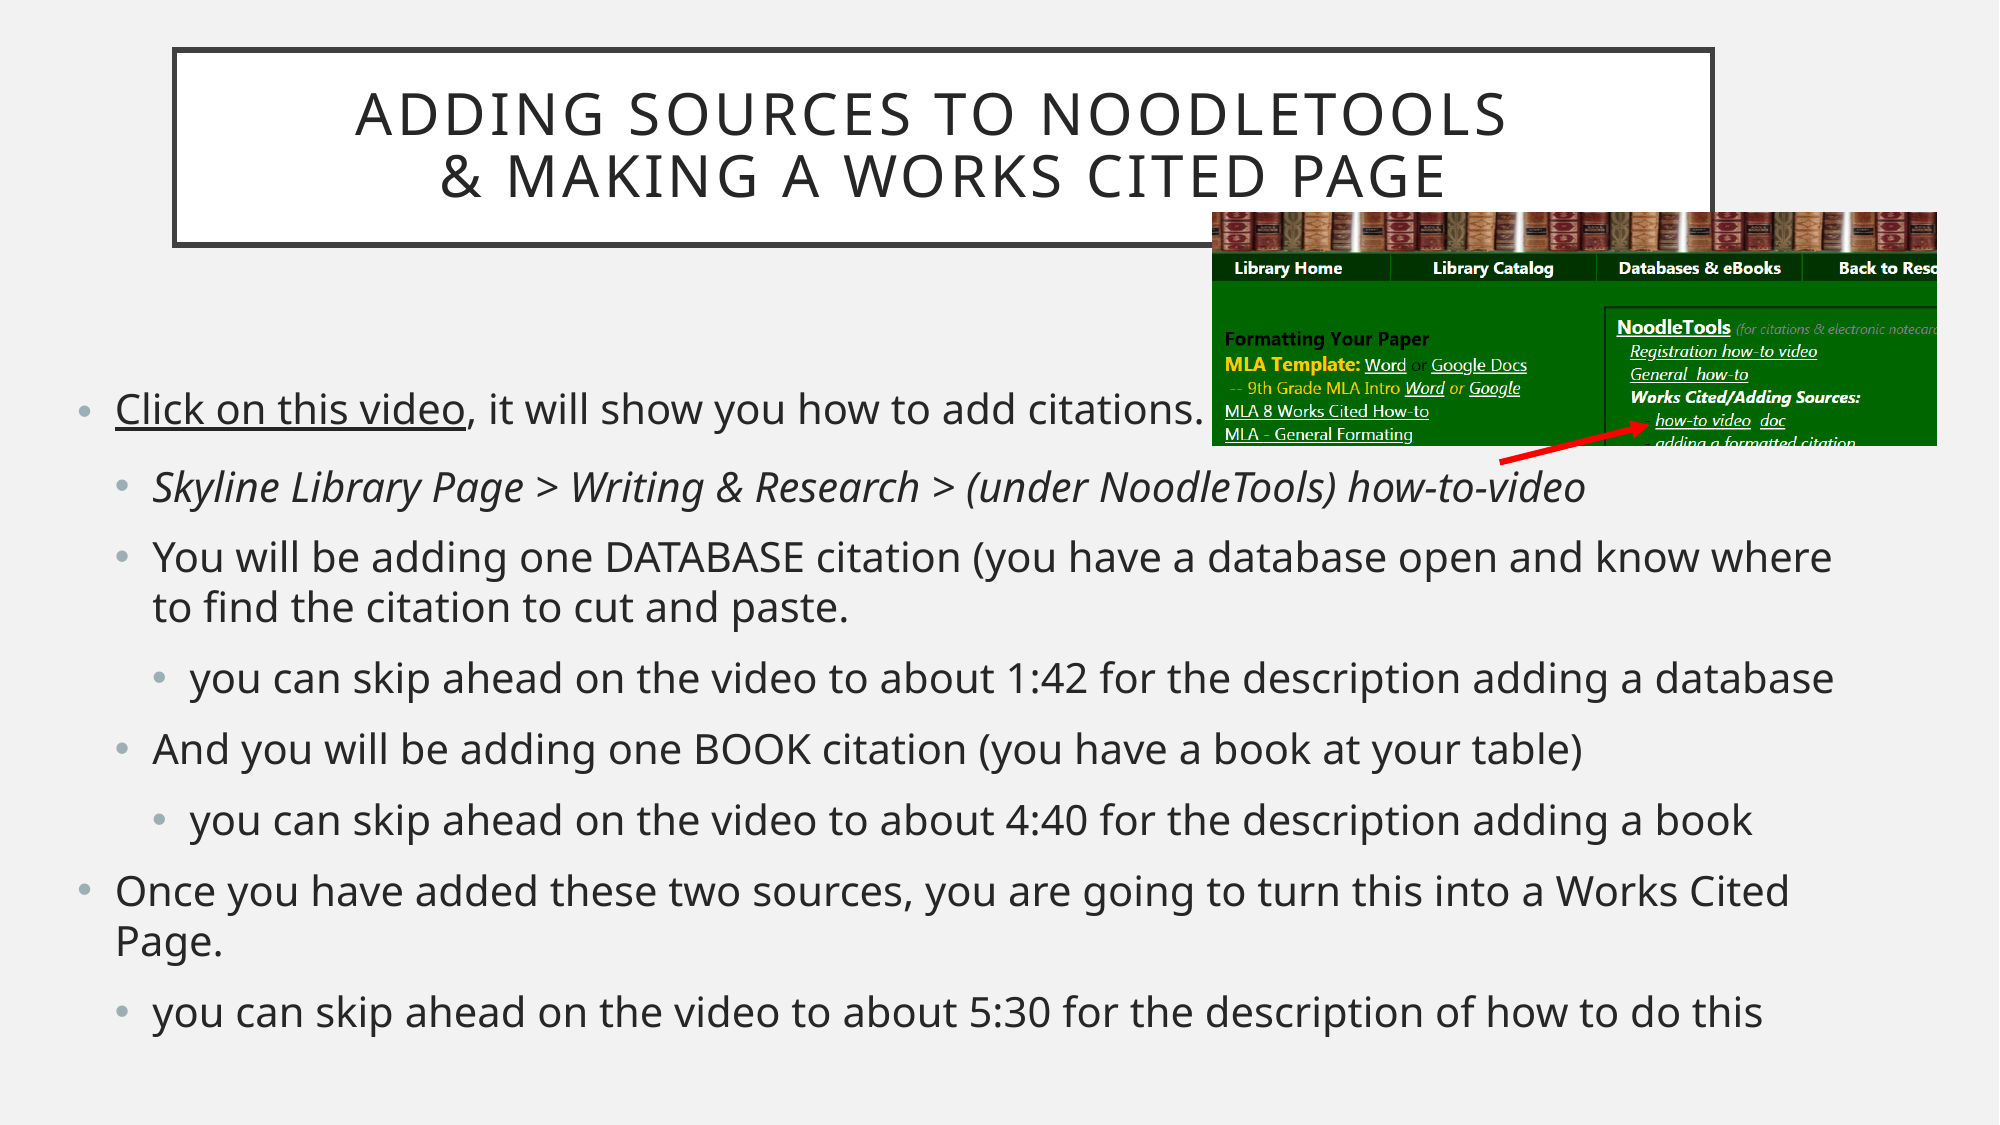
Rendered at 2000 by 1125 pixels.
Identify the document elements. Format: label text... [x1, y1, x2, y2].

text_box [1499, 424, 1650, 463]
list Click on this video, it will show you how to add citations. Skyline Library Page > Writing & Research > (under NoodleTools) how-to-video You will be adding one DATABASE citation (you have a database open and know where to find the citation to cut and paste. you can skip ahead on the video to about 1:42 for the description adding a database And you will be adding one BOOK citation (you have a book at your table) you can skip ahead on the video to about 4:40 for the description adding a book Once you have added these two sources, you are going to turn this into a Works Cited Page. you can skip ahead on the video to about 5:30 for the description of how to do this [62, 375, 1888, 1100]
title Adding Sources to Noodletools & Making a WORKS CITED Page [172, 47, 1715, 248]
picture [1212, 212, 1937, 446]
